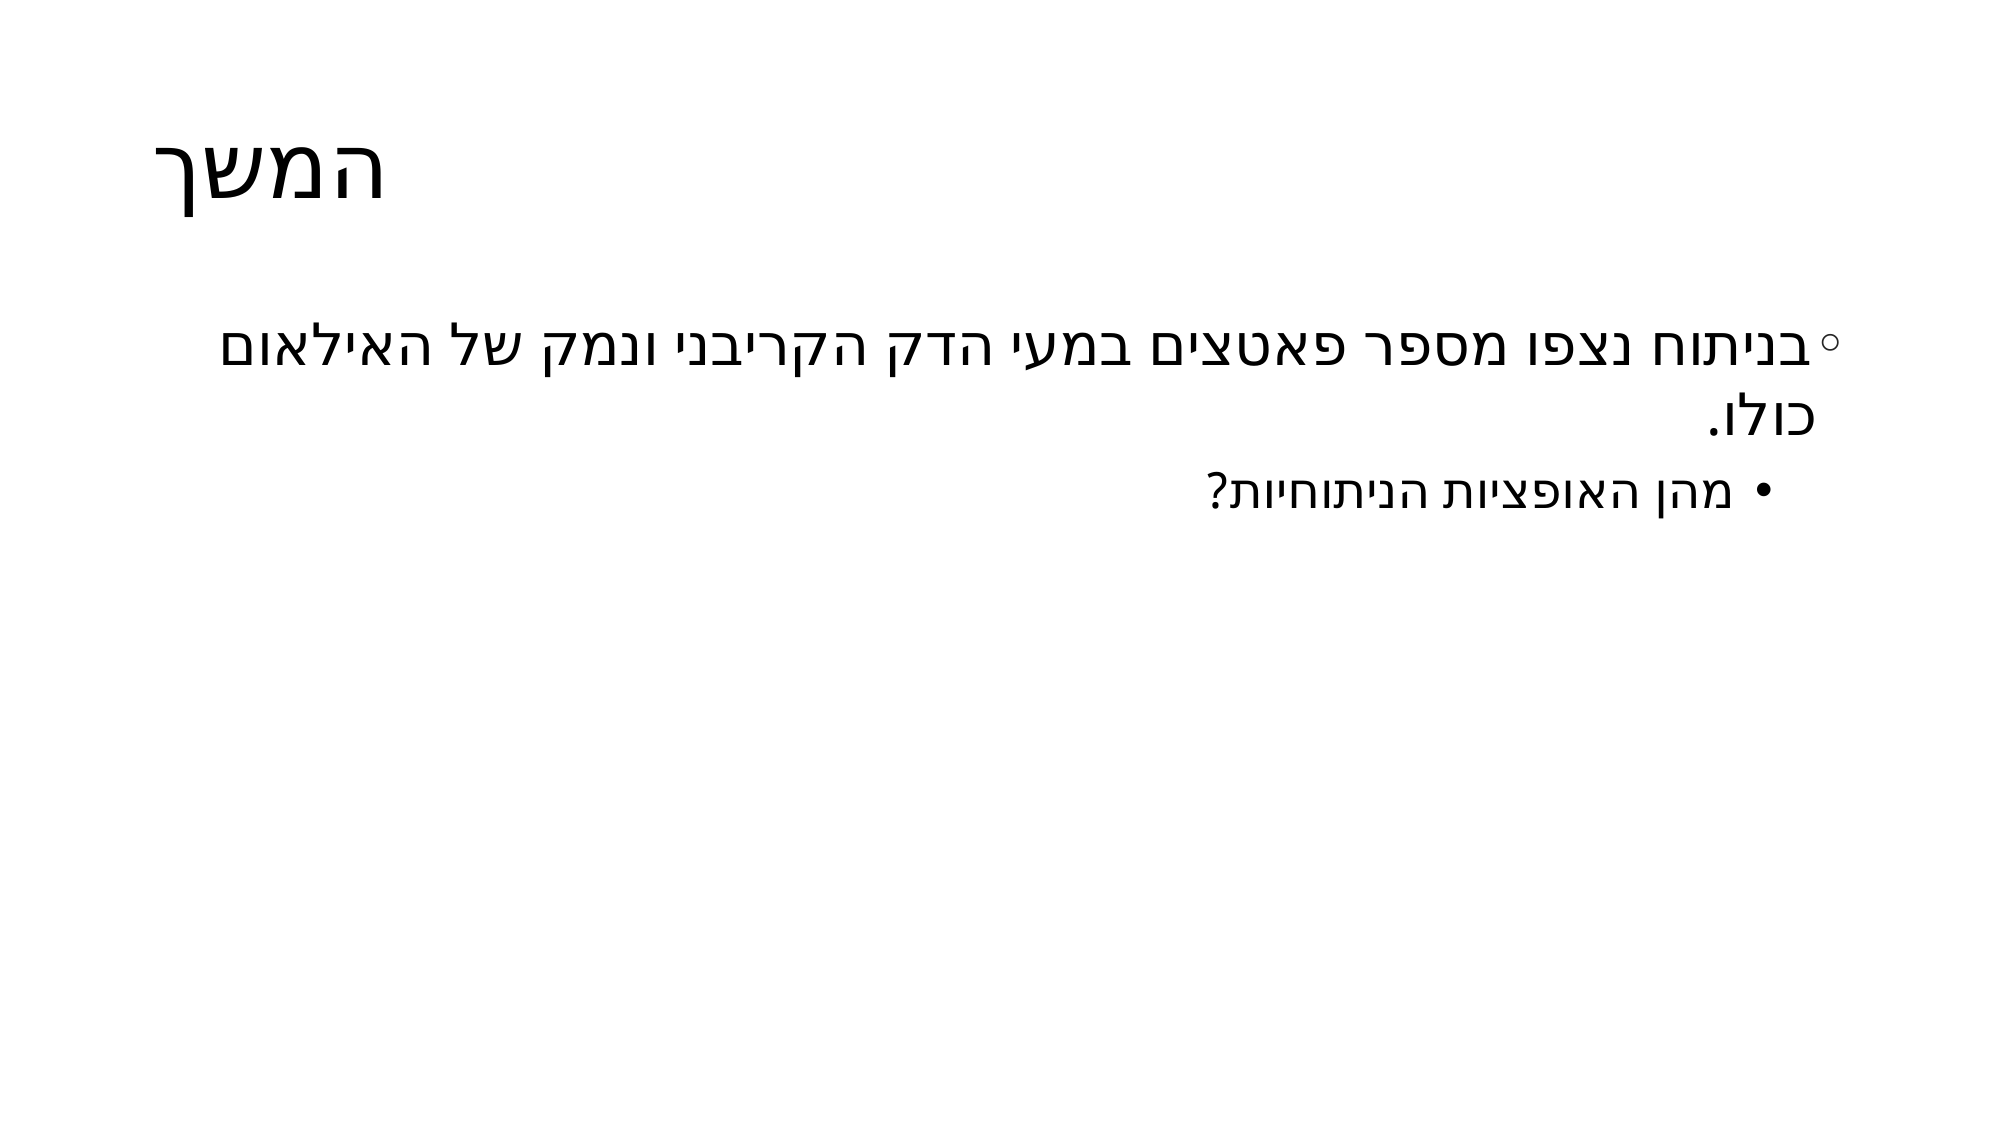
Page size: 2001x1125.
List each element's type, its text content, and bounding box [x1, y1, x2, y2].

list בניתוח נצפו מספר פאטצים במעי הדק הקריבני ונמק של האילאום כולו. מהן האופציות הניתוחיות? [137, 299, 1863, 1014]
title המשך [137, 59, 1863, 278]
